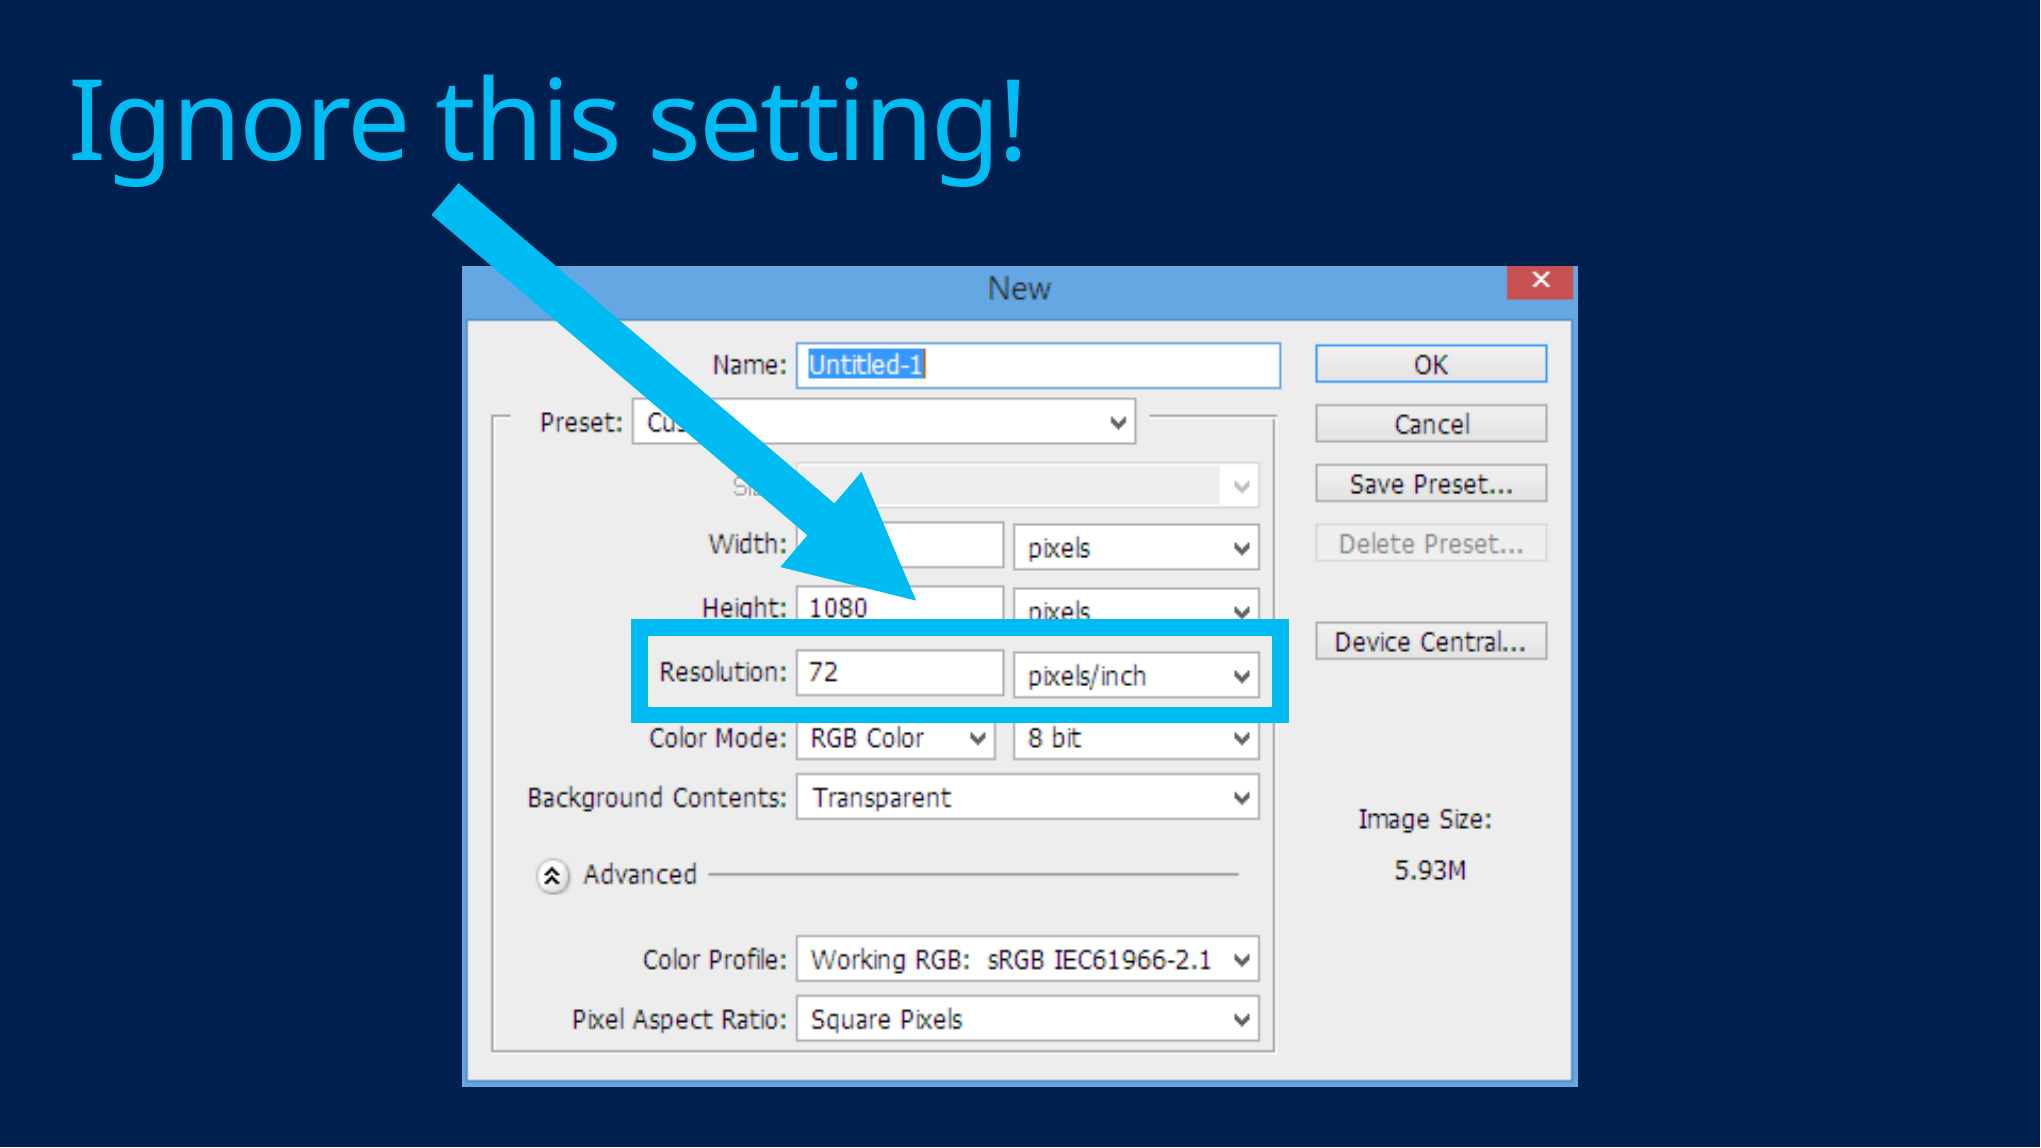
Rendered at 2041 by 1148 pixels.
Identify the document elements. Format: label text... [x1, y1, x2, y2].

picture [462, 266, 1578, 1087]
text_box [444, 198, 917, 601]
title Ignore this setting! [45, 48, 1996, 199]
